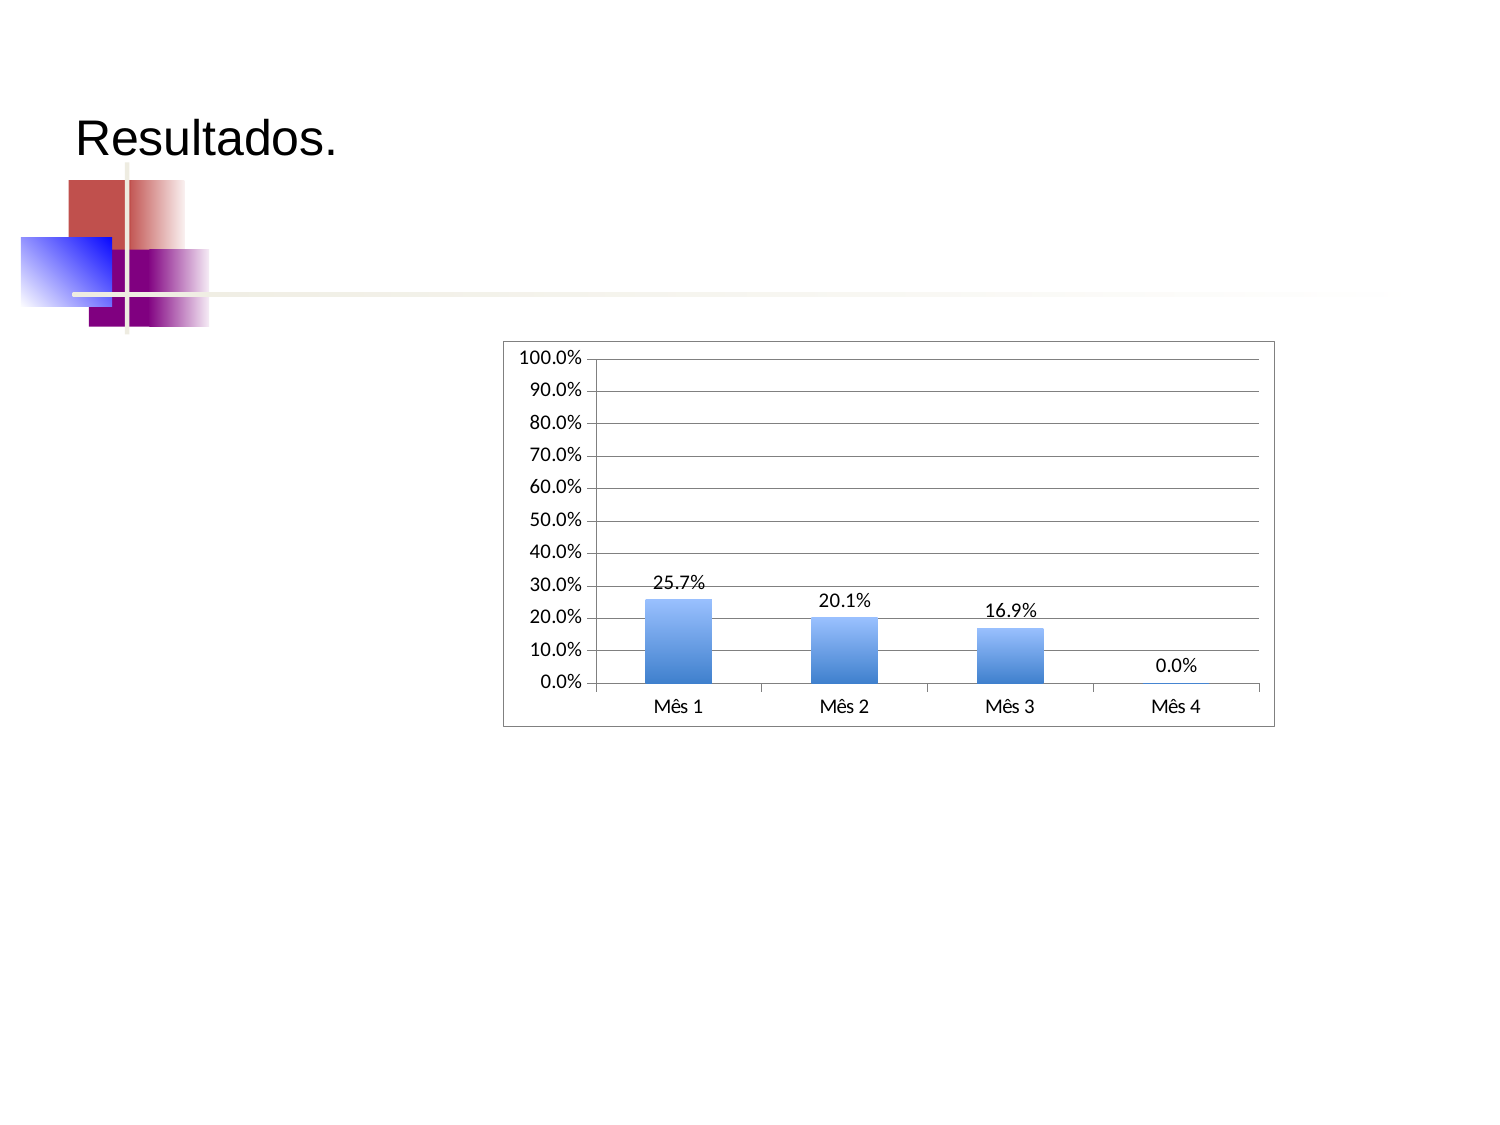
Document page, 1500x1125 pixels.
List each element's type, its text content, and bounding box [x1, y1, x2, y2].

title Resultados. [75, 44, 1425, 233]
chart [502, 340, 1275, 727]
subtitle Objetivo 2: Melhorar a qualidade da atenção à saúde do idoso na UBS. Meta 2.10: Realizar a primeira consulta odontológica para 100% dos idosos. [75, 263, 1425, 916]
